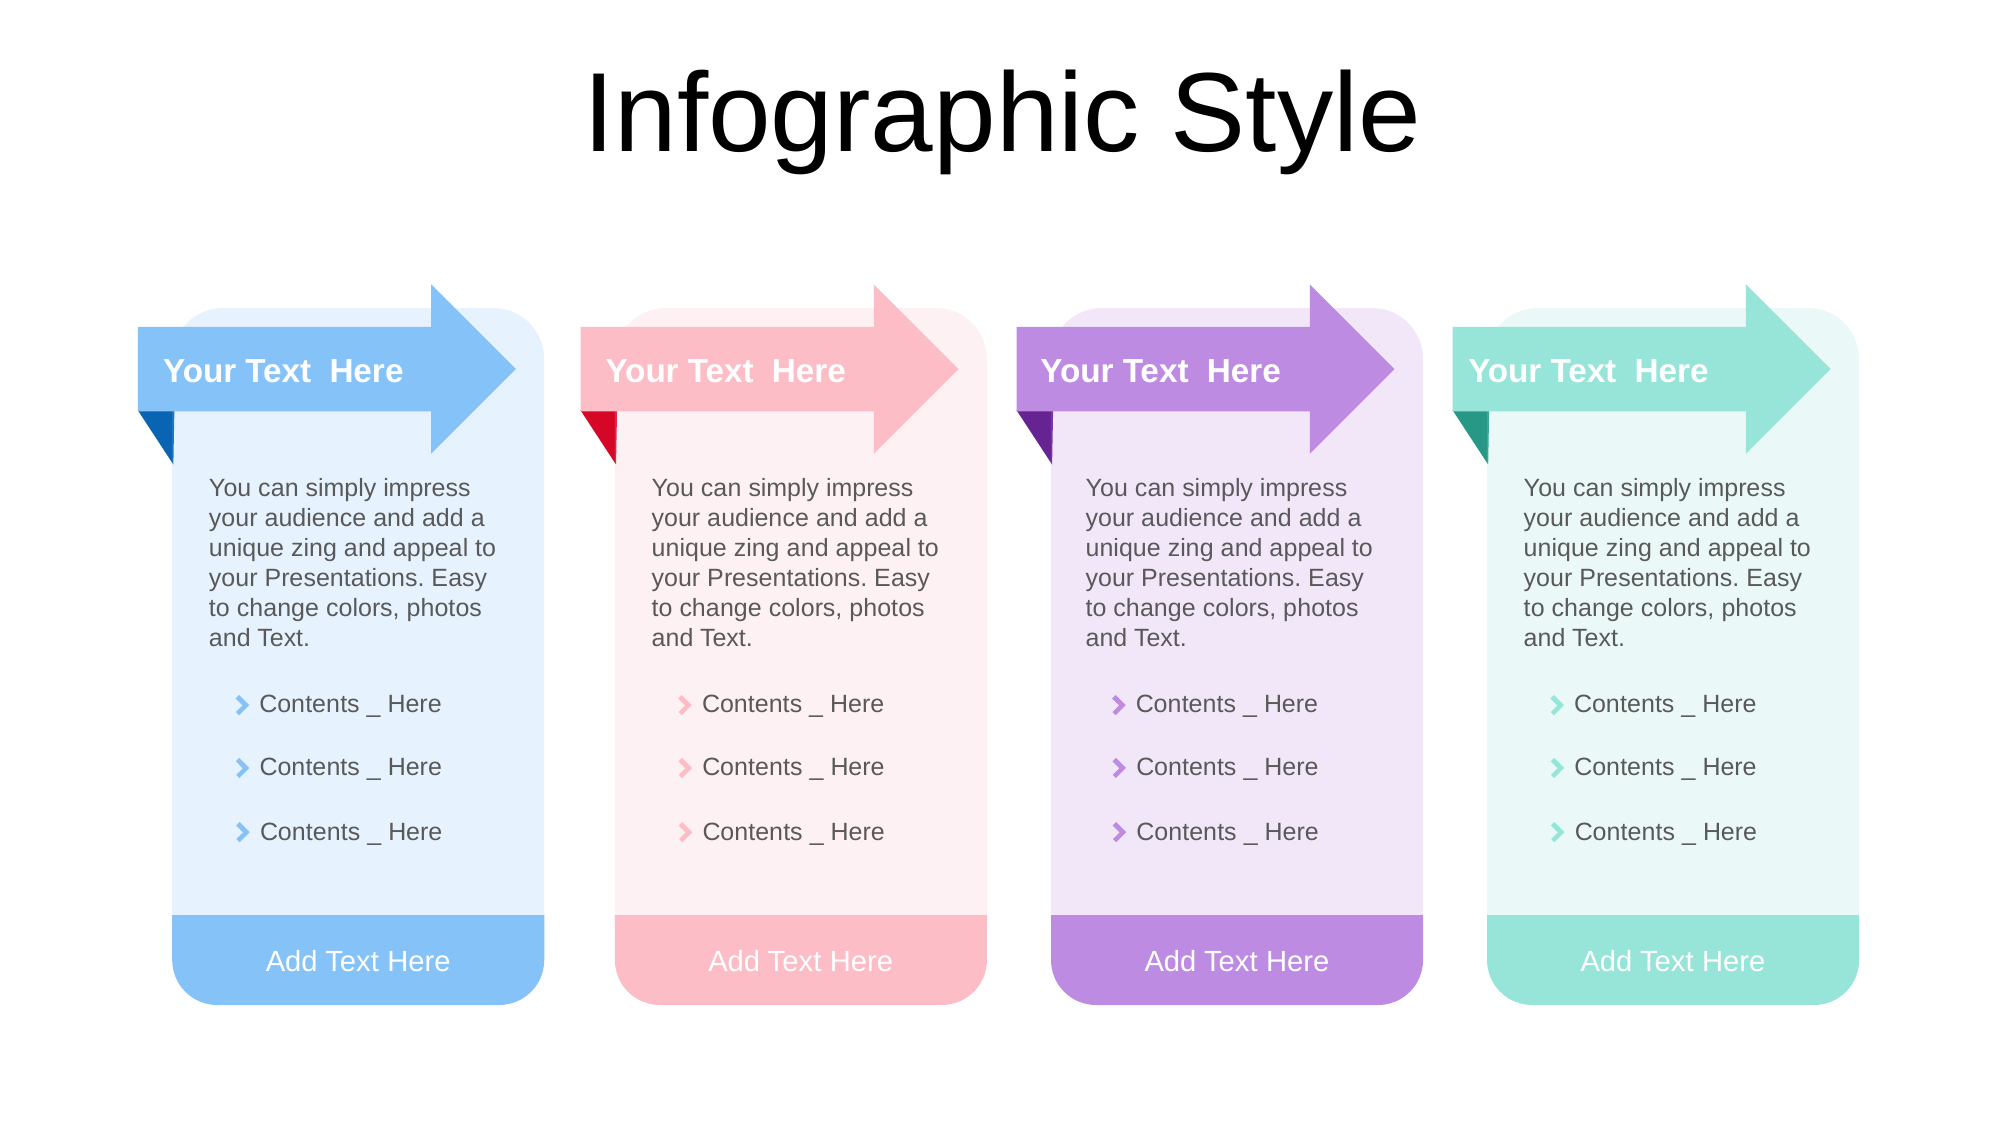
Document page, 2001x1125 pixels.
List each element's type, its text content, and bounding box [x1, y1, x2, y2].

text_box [674, 680, 933, 853]
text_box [1016, 284, 1424, 1005]
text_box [1108, 680, 1367, 853]
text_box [231, 680, 491, 853]
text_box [1546, 680, 1805, 853]
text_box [137, 284, 545, 1005]
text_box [1452, 284, 1860, 1005]
list Infographic Style [53, 46, 1952, 184]
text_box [580, 284, 987, 1005]
